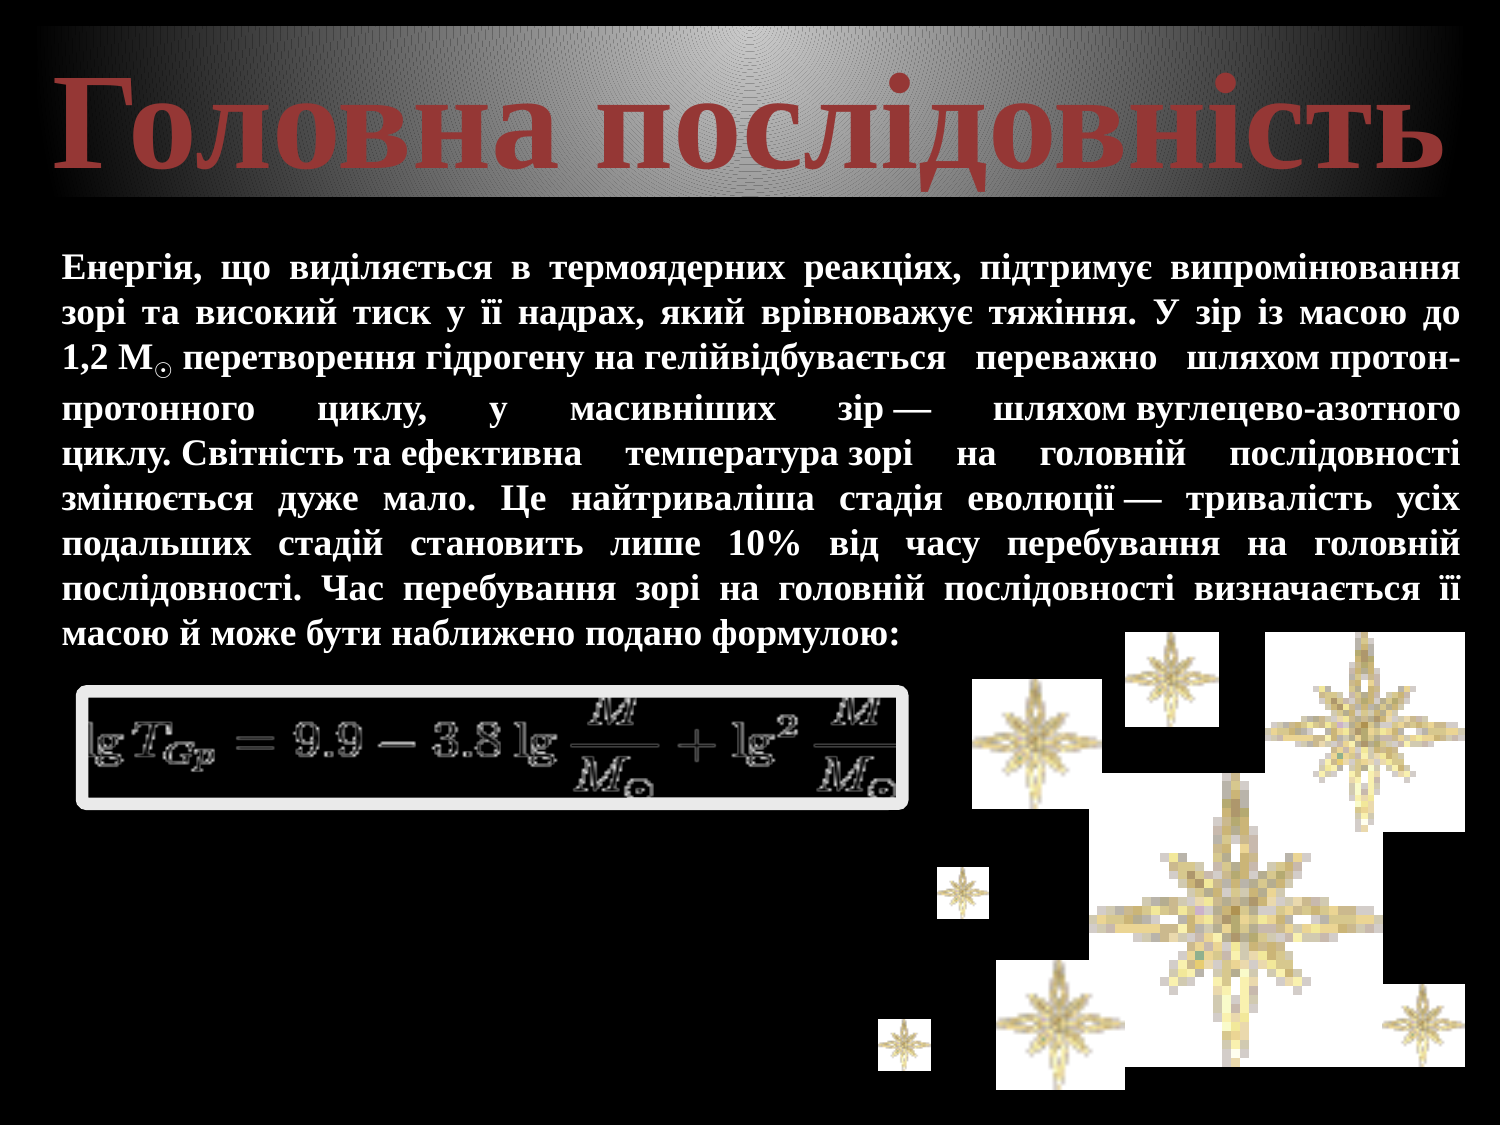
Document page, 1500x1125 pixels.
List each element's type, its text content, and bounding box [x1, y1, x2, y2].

picture [972, 632, 1466, 1091]
picture [878, 1019, 931, 1072]
text_box Енергія, що виділяється в термоядерних реакціях, підтримує випромінювання зорі та високий тиск у її надрах, який врівноважує тяжіння. У зір із масою до 1,2 M☉ перетворення гідрогену на гелійвідбувається переважно шляхом протон-протонного циклу, у масивніших зір — шляхом вуглецево-азотного циклу. Світність та ефективна температура зорі на головній послідовності змінюється дуже мало. Це найтриваліша стадія еволюції — тривалість усіх подальших стадій становить лише 10% від часу перебування на головній послідовності. Час перебування зорі на головній послідовності визначається її масою й може бути наближено подано формулою: [46, 234, 1477, 661]
text_box Головна послідовність [33, 21, 1467, 201]
picture [81, 691, 903, 805]
picture [937, 866, 990, 919]
picture [1124, 632, 1219, 727]
